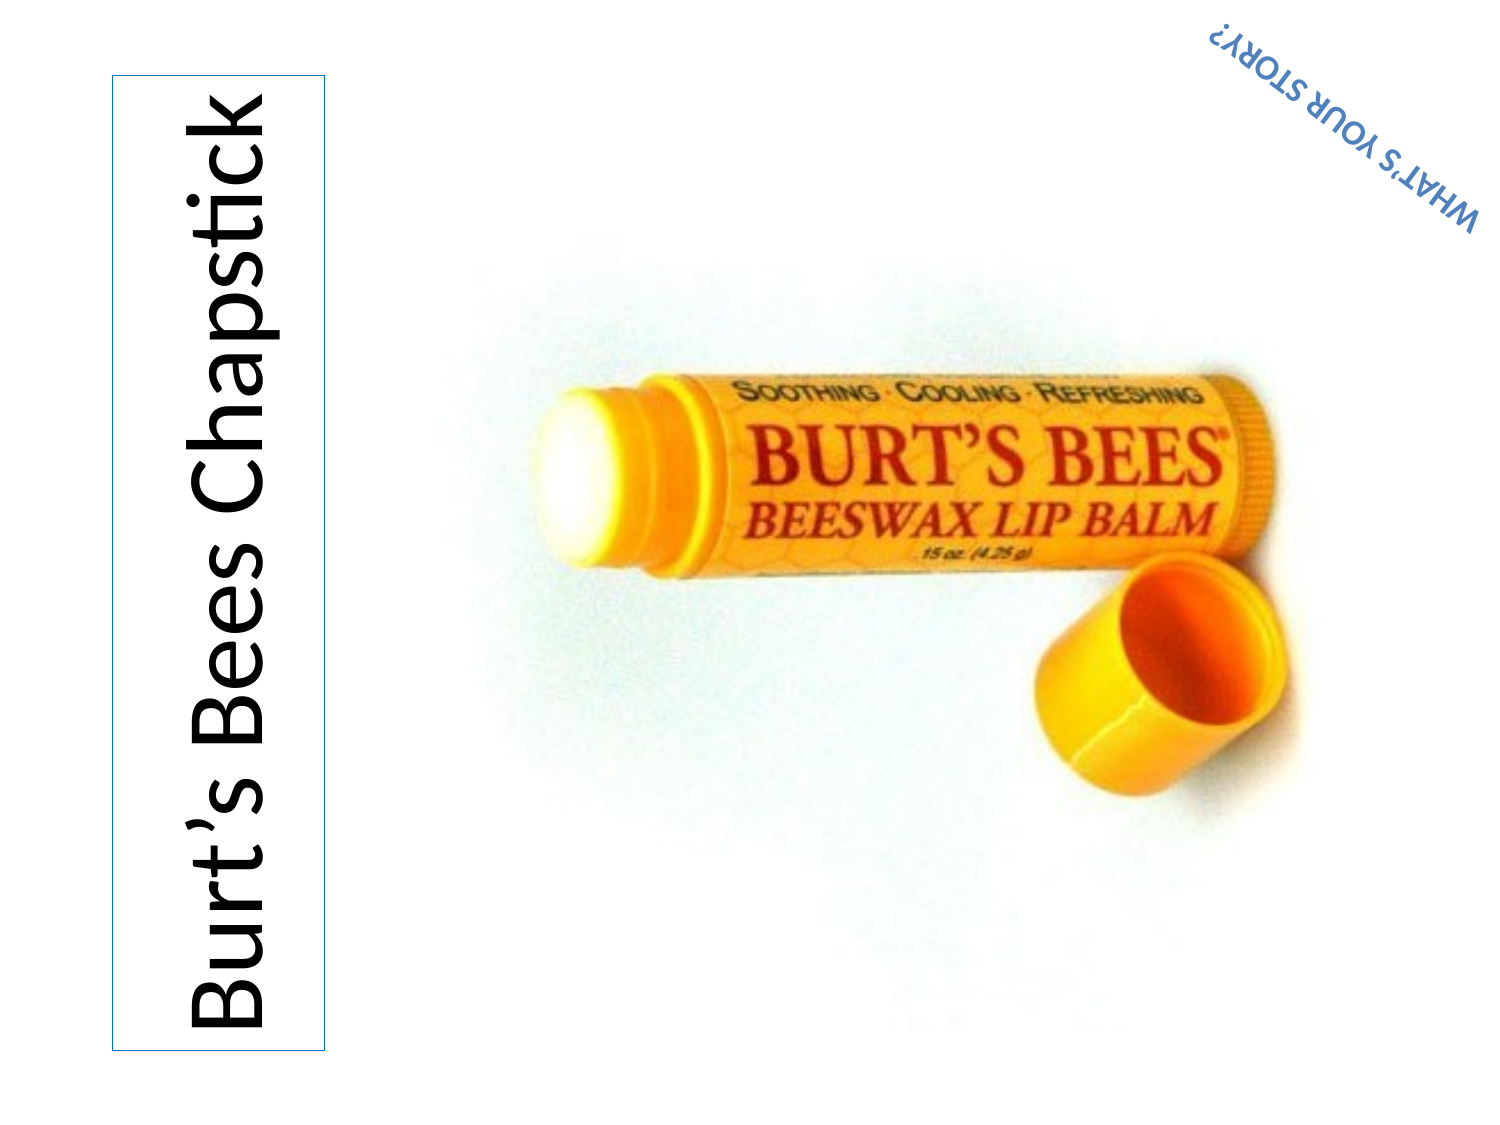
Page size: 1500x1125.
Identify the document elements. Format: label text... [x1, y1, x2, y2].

text_box What’s your story? [1162, 0, 1333, 85]
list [437, 87, 1351, 1033]
list Burt’s Bees Chapstick [112, 75, 325, 1051]
text_box What’s your story? [1354, 101, 1500, 276]
